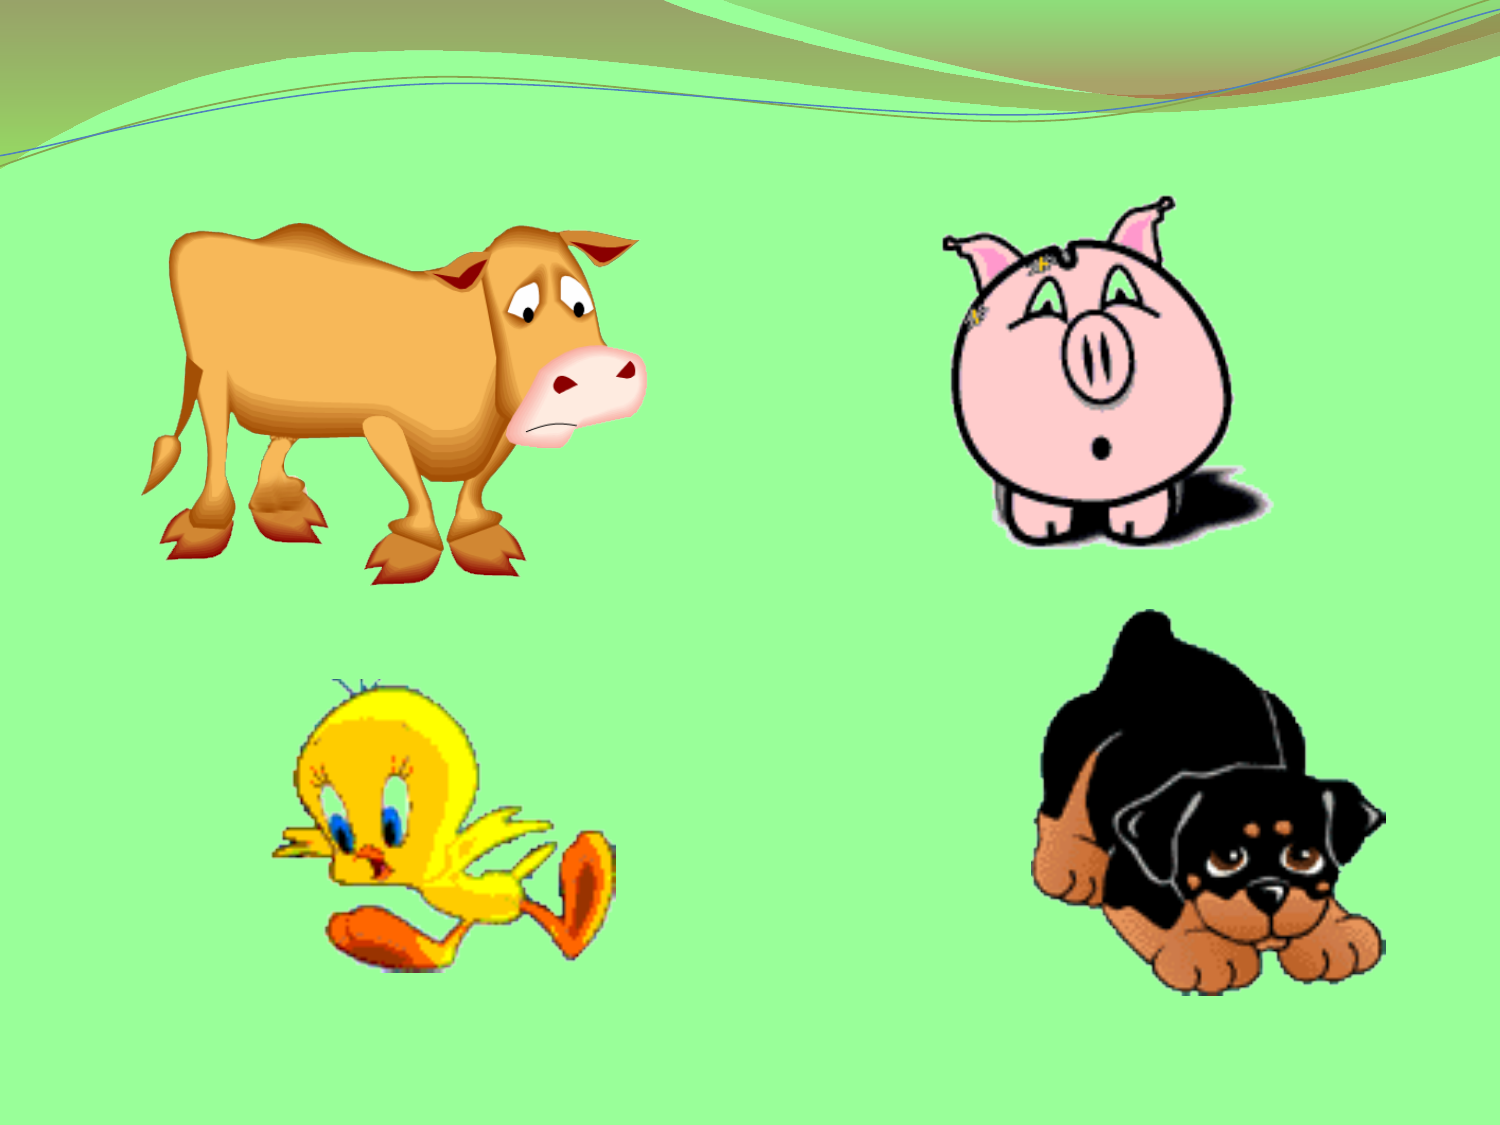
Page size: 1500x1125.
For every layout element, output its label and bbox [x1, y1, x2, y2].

picture [269, 679, 616, 973]
picture [831, 152, 1327, 575]
picture [140, 222, 649, 587]
picture [1031, 609, 1386, 997]
